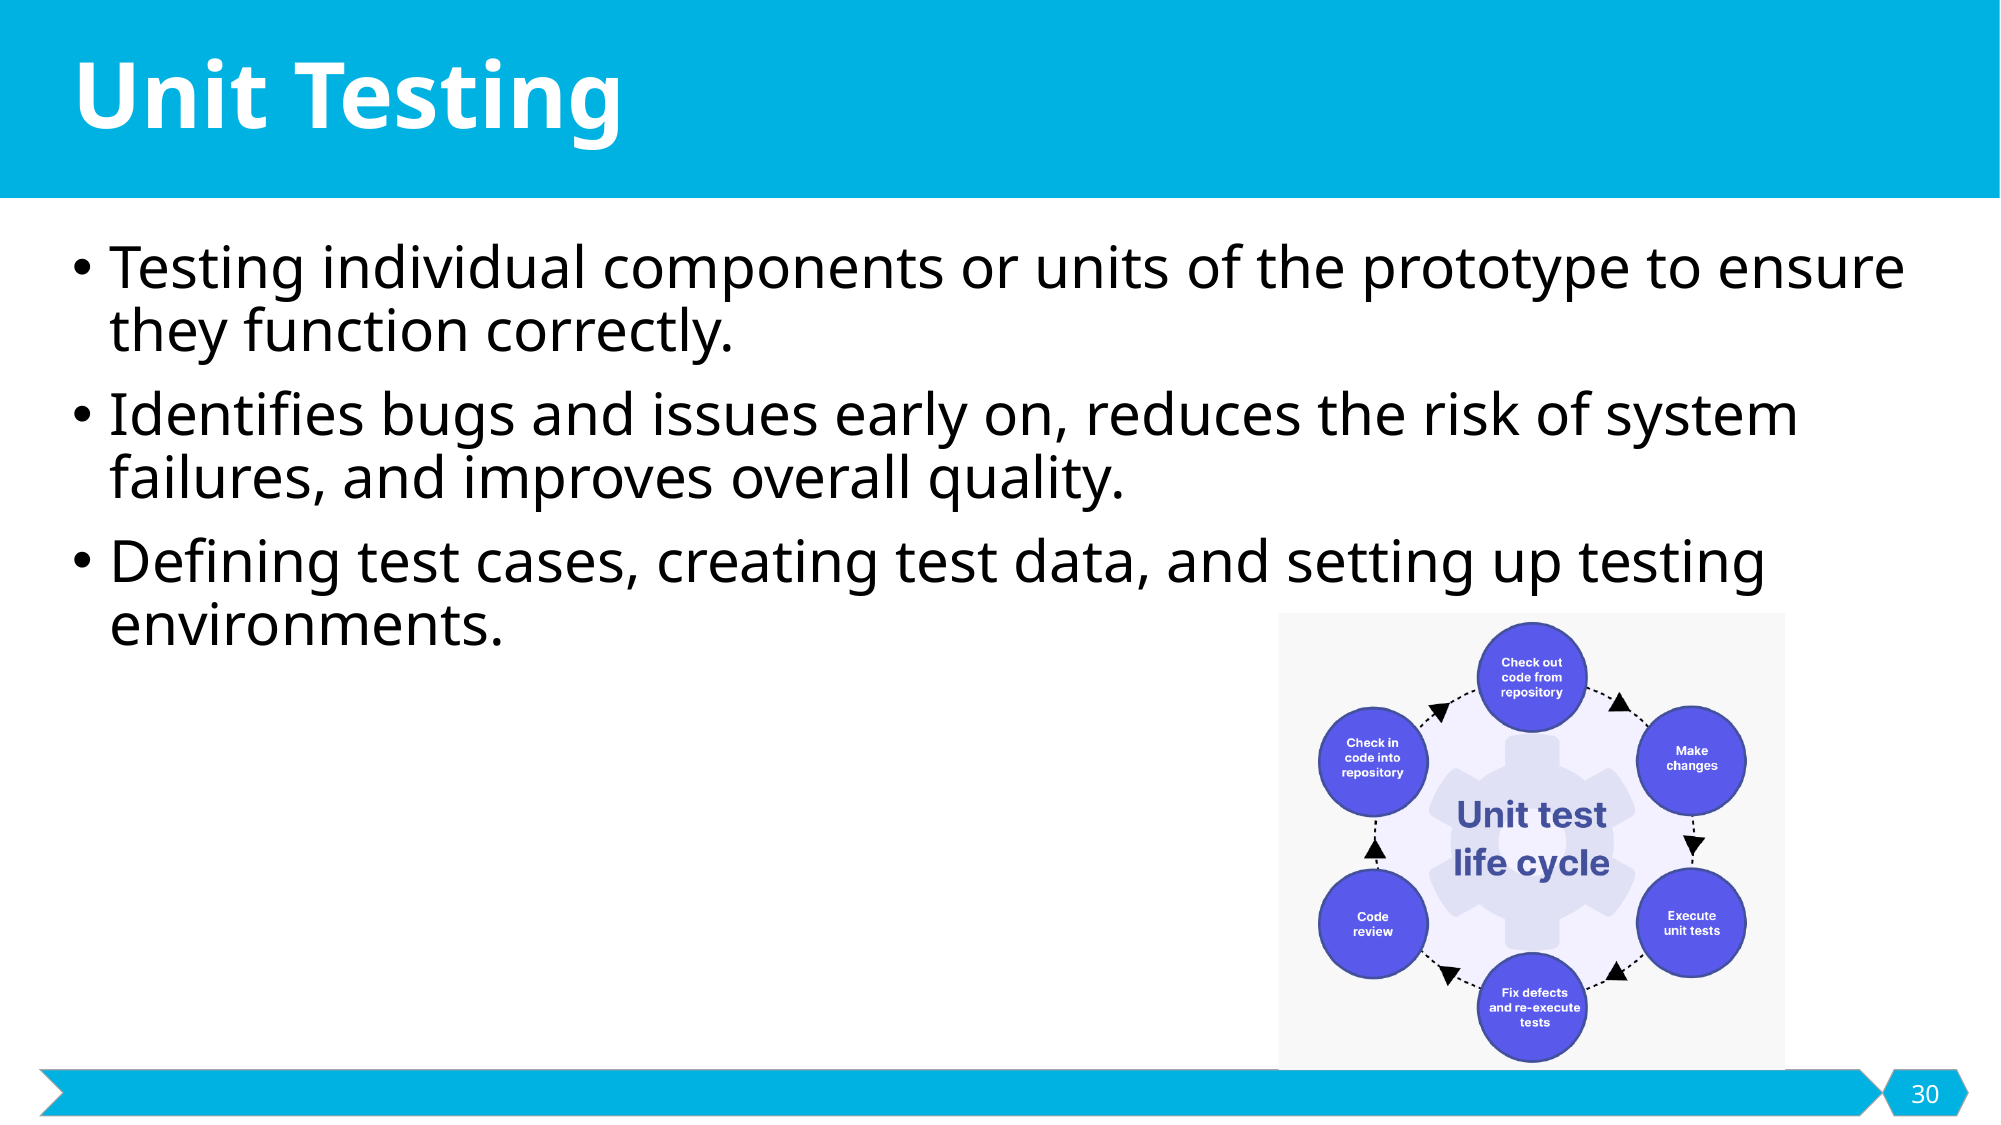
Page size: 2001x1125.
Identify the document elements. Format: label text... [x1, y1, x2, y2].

slide_number 30 [1882, 1065, 1969, 1125]
picture [1278, 613, 1786, 1070]
list Testing individual components or units of the prototype to ensure they function correctly. Identifies bugs and issues early on, reduces the risk of system failures, and improves overall quality. Defining test cases, creating test data, and setting up testing environments. [56, 230, 1969, 1010]
title Unit Testing [56, 0, 1969, 199]
